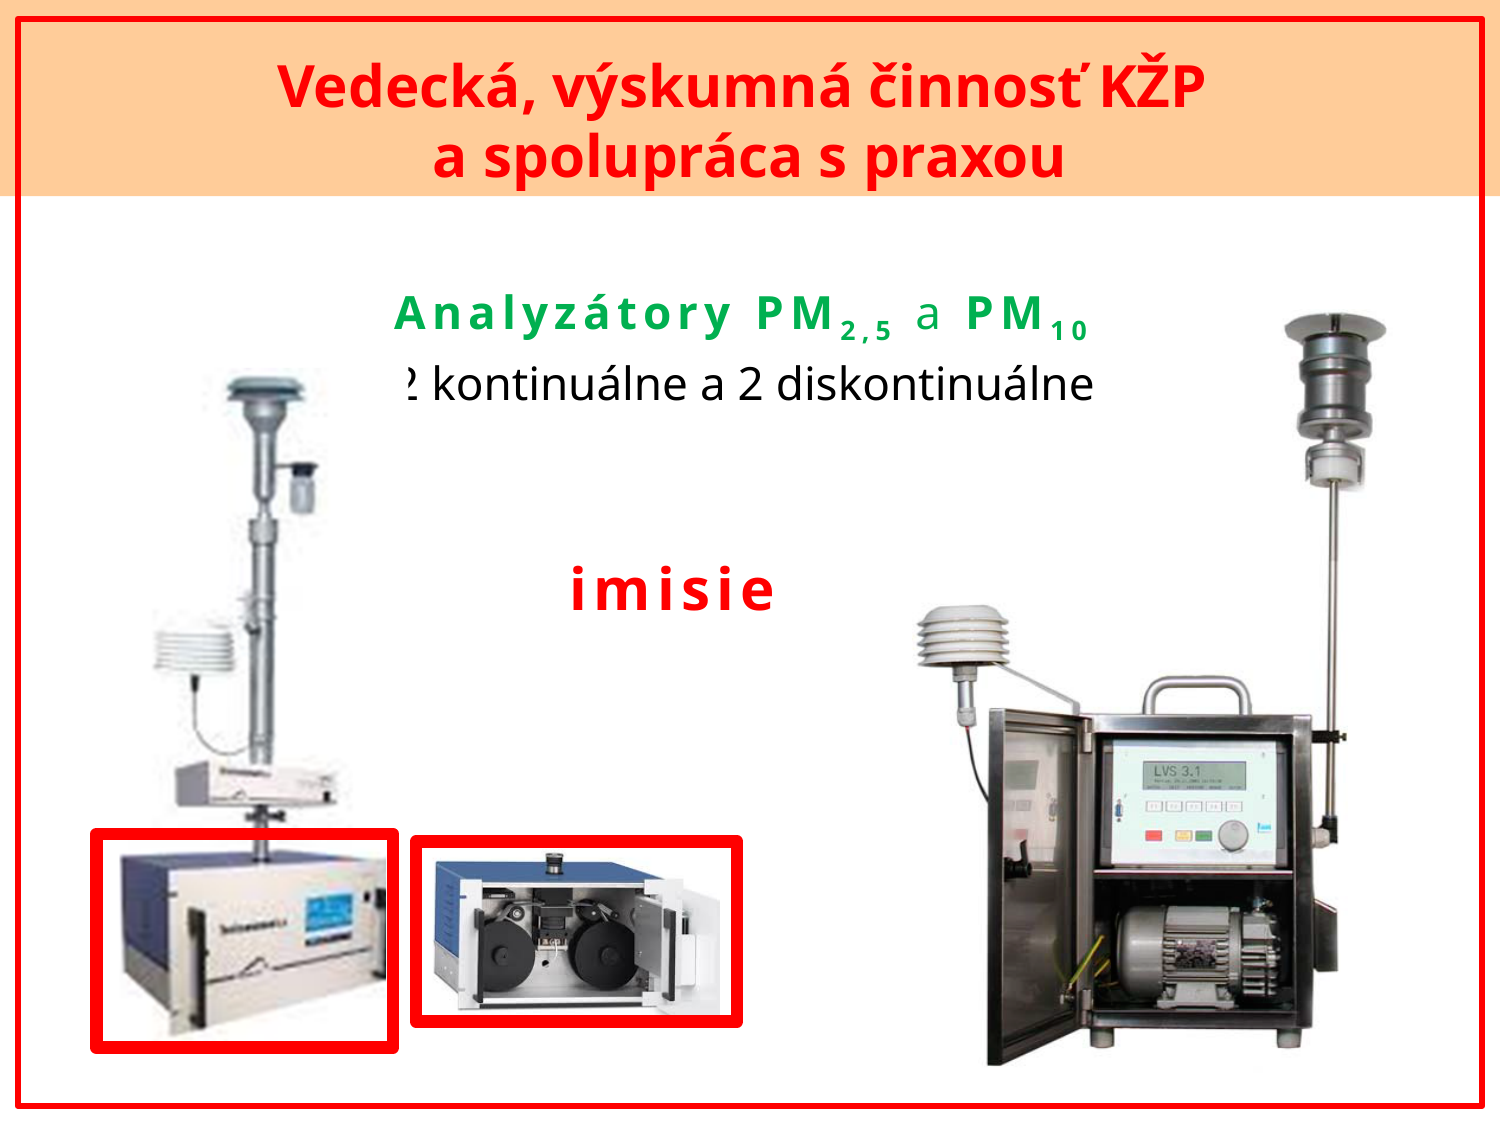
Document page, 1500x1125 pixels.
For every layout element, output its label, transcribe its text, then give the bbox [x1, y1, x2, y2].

picture [109, 335, 409, 1047]
picture [416, 841, 720, 1022]
picture [911, 309, 1393, 1073]
text_box [16, 17, 1484, 1108]
text_box Vedecká, výskumná činnosť KŽP a spolupráca s praxou [0, 0, 1500, 197]
